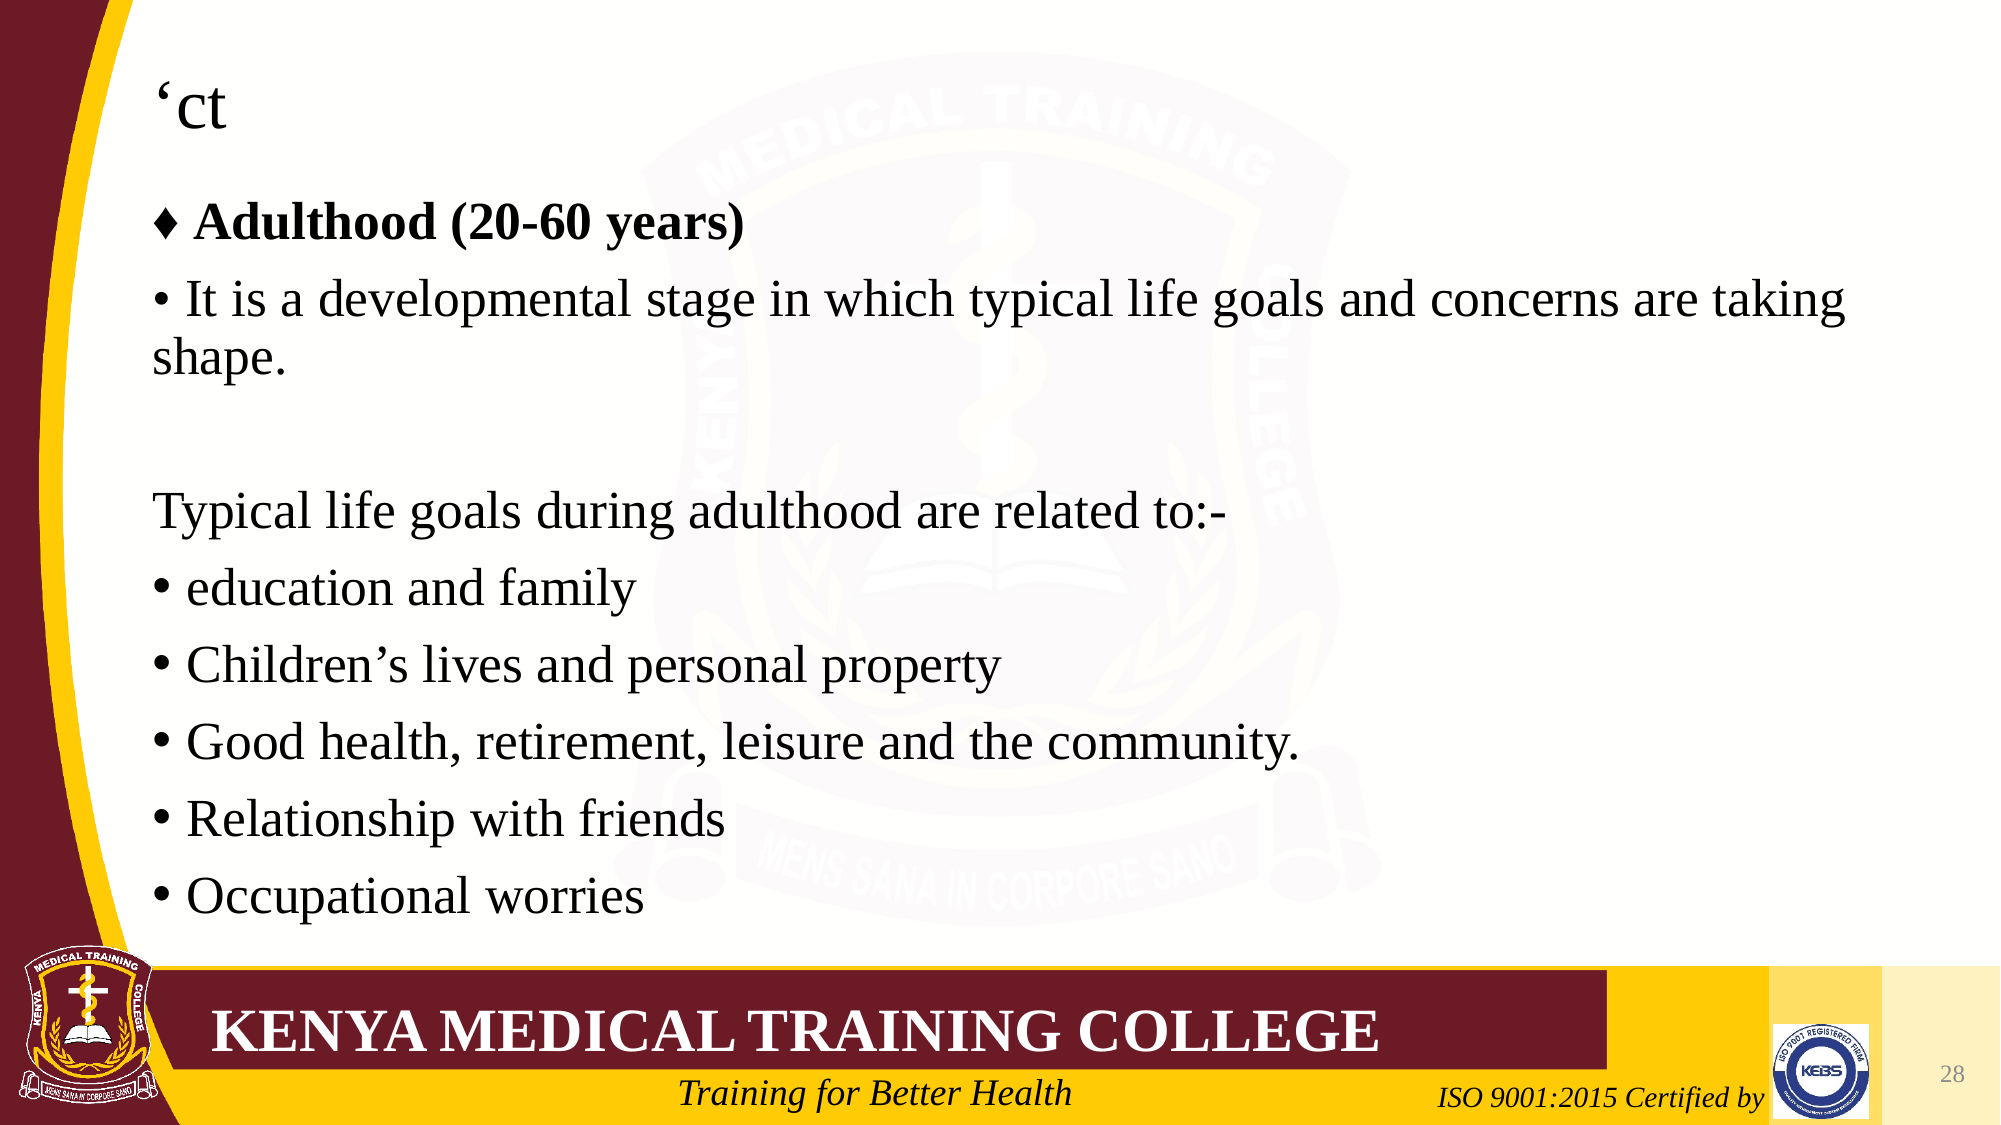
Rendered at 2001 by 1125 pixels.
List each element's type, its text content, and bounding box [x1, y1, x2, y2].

list ♦ Adulthood (20-60 years) • It is a developmental stage in which typical life goals and concerns are taking shape. Typical life goals during adulthood are related to:- education and family Children’s lives and personal property Good health, retirement, leisure and the community. Relationship with friends Occupational worries [137, 186, 1863, 1014]
picture [0, 0, 2000, 1125]
slide_number 28 [1530, 1042, 1981, 1103]
title ‘ct [137, 59, 1863, 152]
